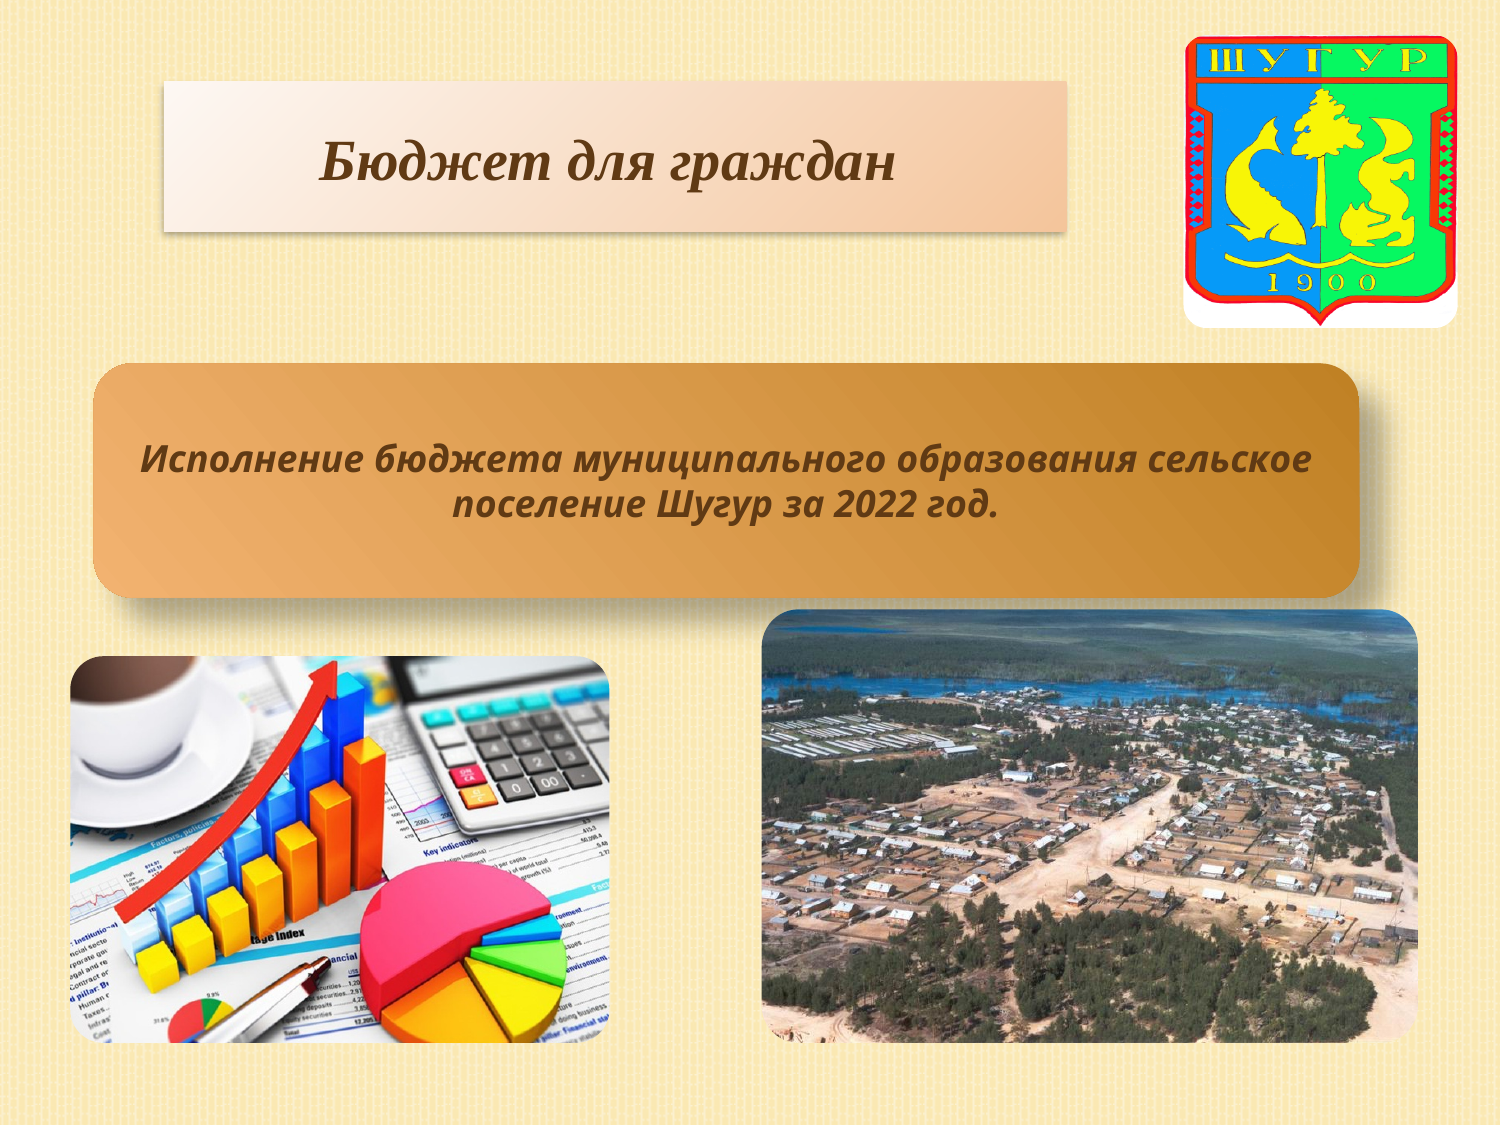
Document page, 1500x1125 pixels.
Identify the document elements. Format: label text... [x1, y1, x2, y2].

text_box Исполнение бюджета муниципального образования сельское поселение Шугур за 2022 год. [92, 362, 1361, 599]
picture [1183, 34, 1458, 329]
text_box Бюджет для граждан [163, 81, 1067, 233]
picture [70, 655, 610, 1044]
picture [761, 609, 1419, 1044]
